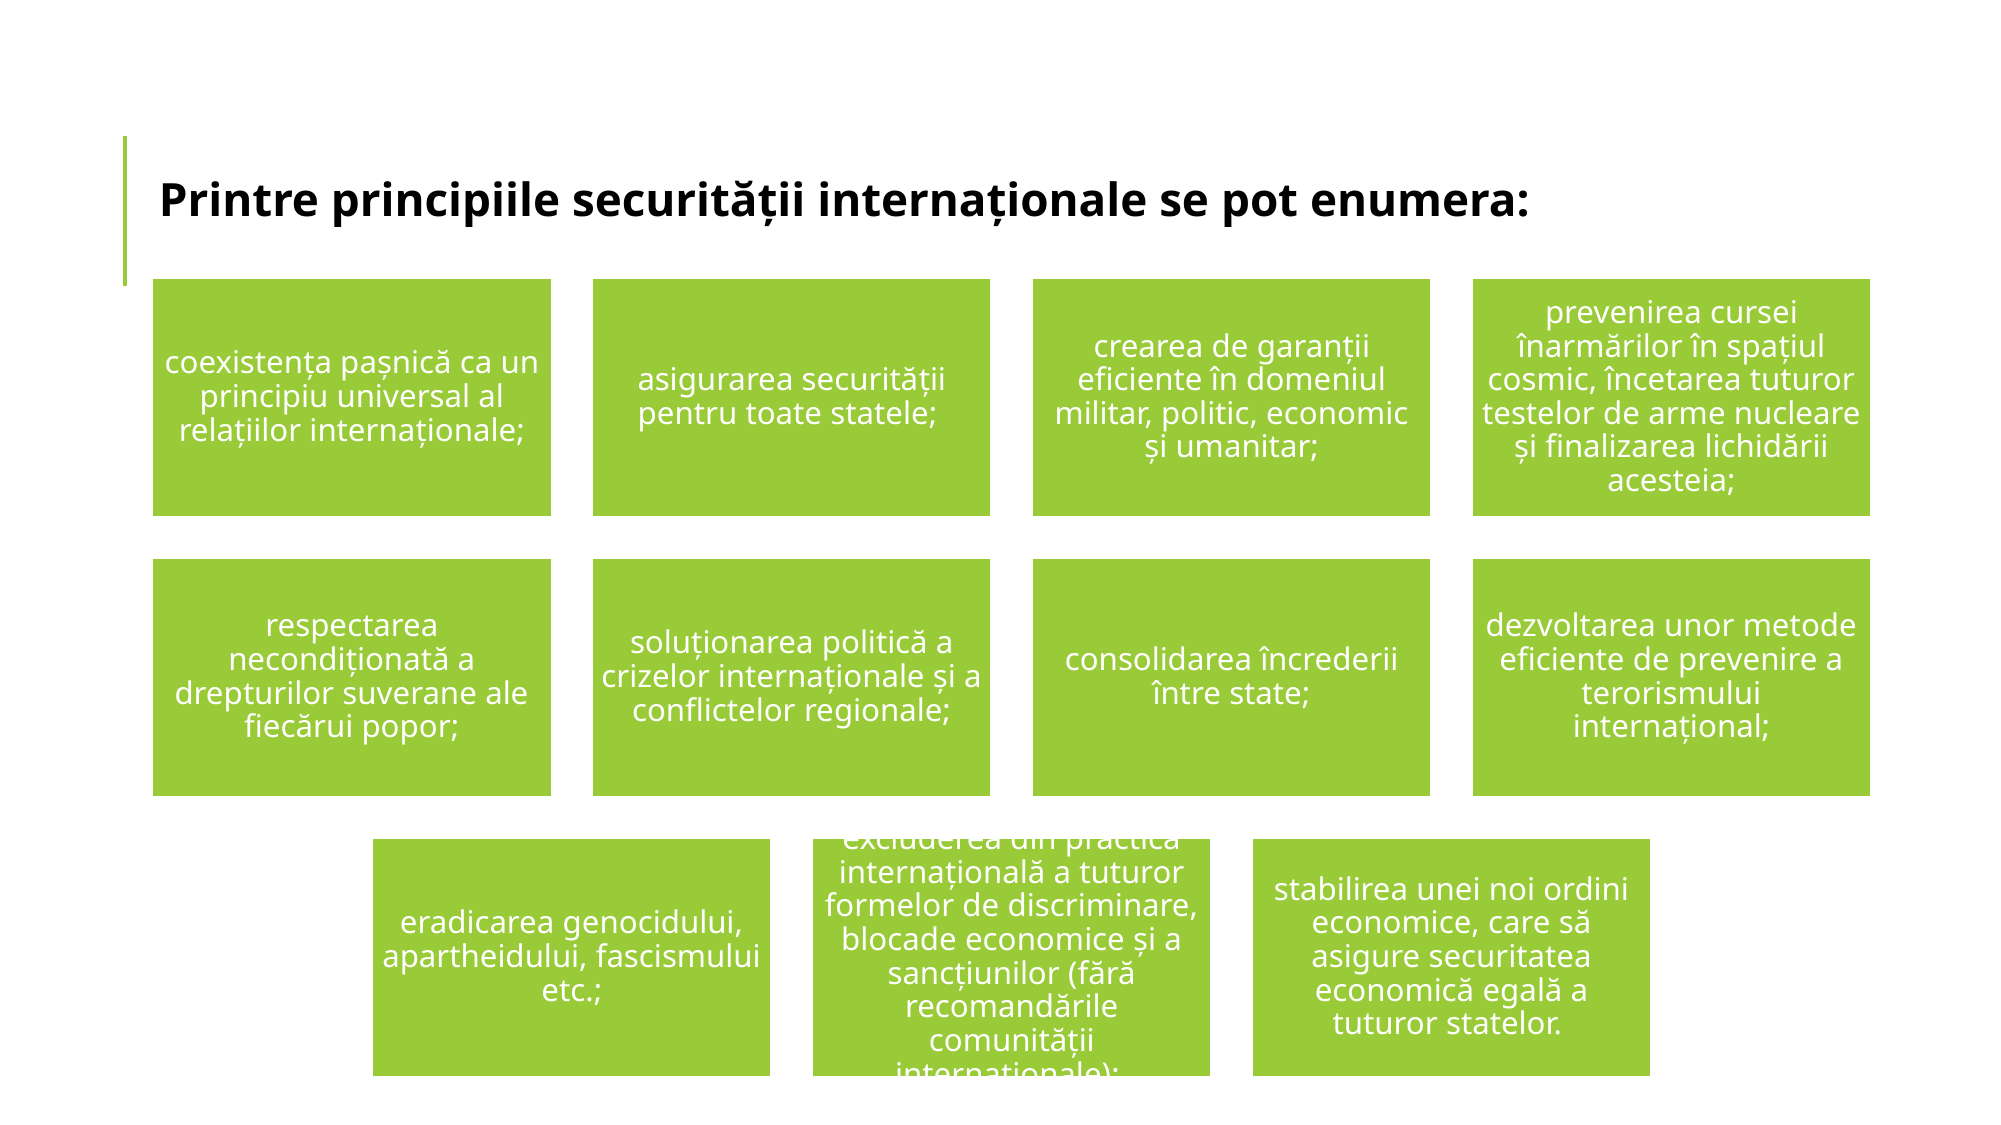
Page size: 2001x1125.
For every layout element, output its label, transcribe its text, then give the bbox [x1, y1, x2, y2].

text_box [151, 266, 1873, 1088]
list Printre principiile securităţii internaţionale se pot enumera: [151, 169, 1872, 254]
